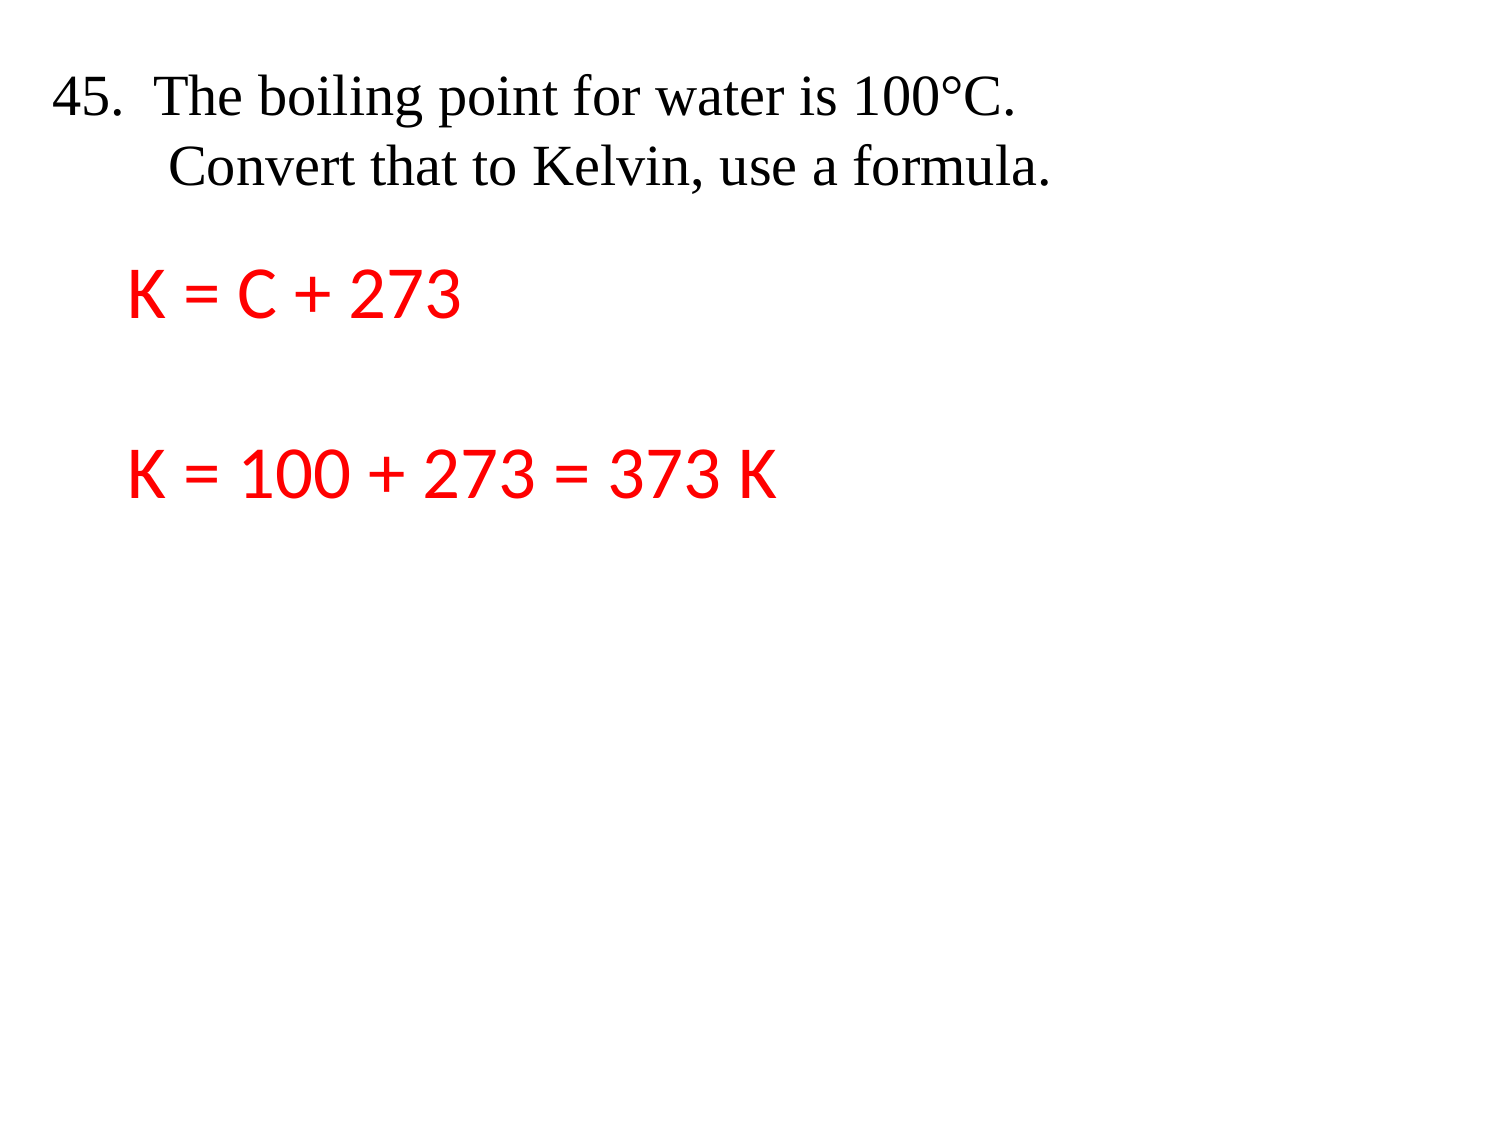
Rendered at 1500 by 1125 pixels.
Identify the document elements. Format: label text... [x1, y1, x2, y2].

text_box 45. The boiling point for water is 100°C. Convert that to Kelvin, use a formula. [37, 49, 1500, 205]
text_box K = C + 273 K = 100 + 273 = 373 K [112, 236, 1438, 612]
